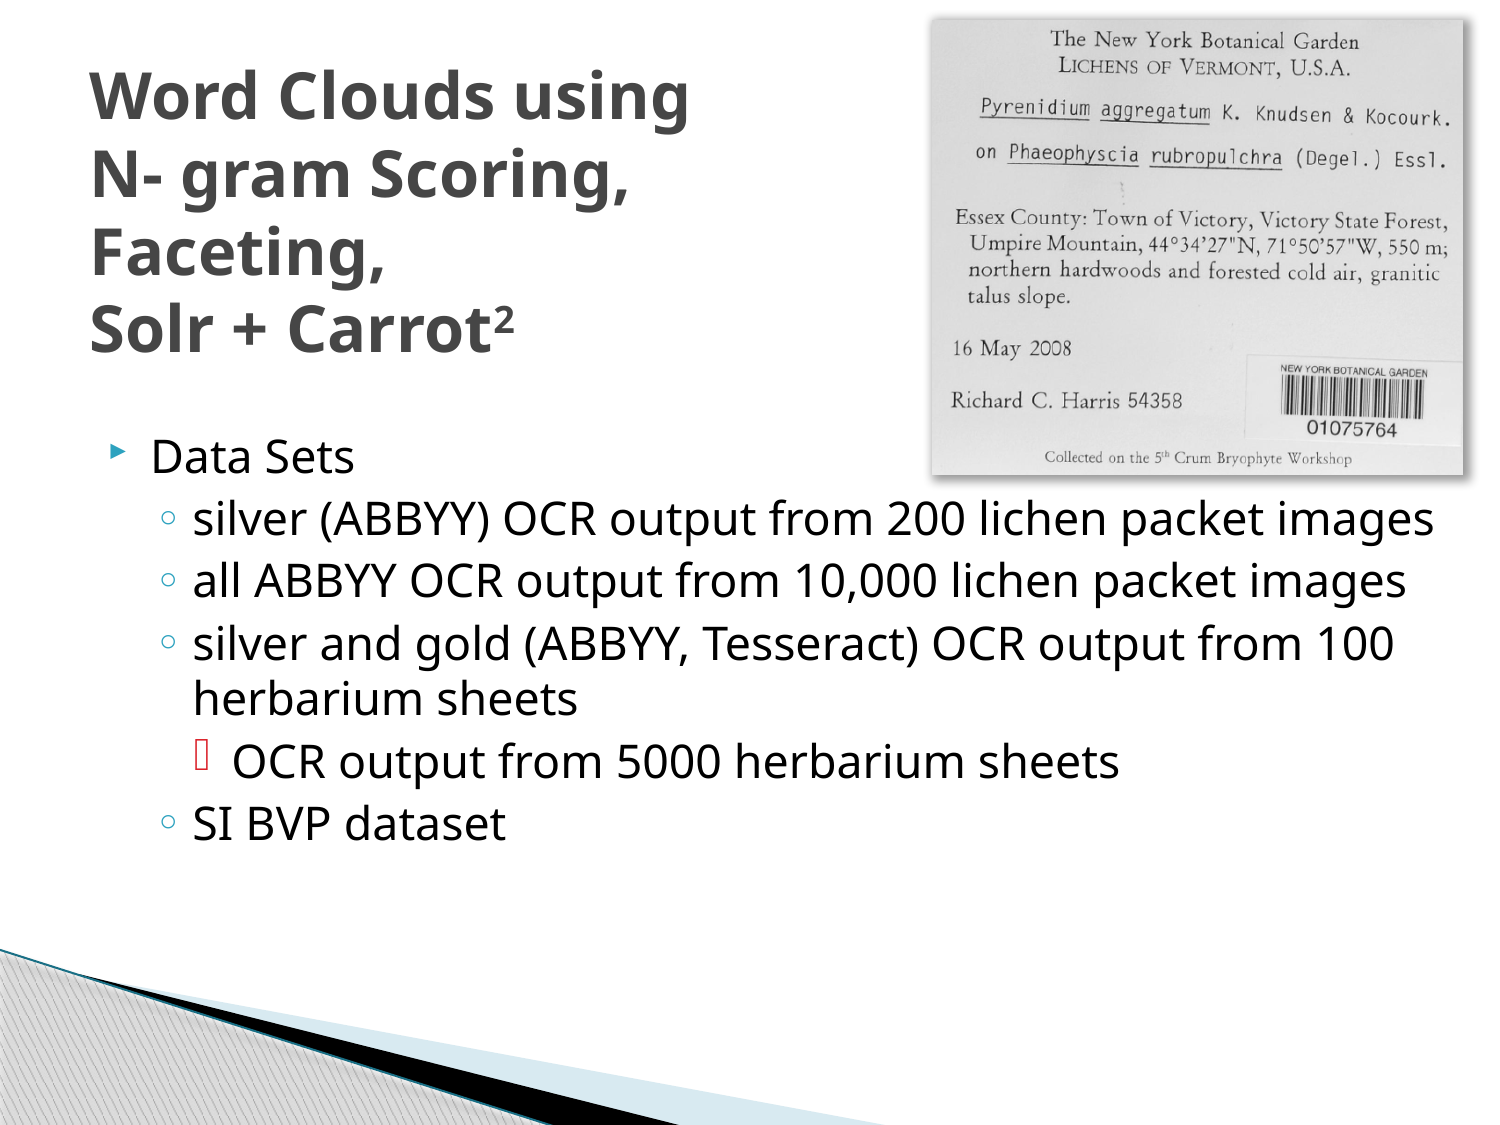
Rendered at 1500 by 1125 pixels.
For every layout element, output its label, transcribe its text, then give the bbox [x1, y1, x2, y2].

list Data Sets silver (ABBYY) OCR output from 200 lichen packet images all ABBYY OCR output from 10,000 lichen packet images silver and gold (ABBYY, Tesseract) OCR output from 100 herbarium sheets OCR output from 5000 herbarium sheets SI BVP dataset [75, 420, 1475, 988]
title Word Clouds using N- gram Scoring, Faceting, Solr + Carrot2 [75, 45, 924, 375]
picture [932, 20, 1463, 476]
